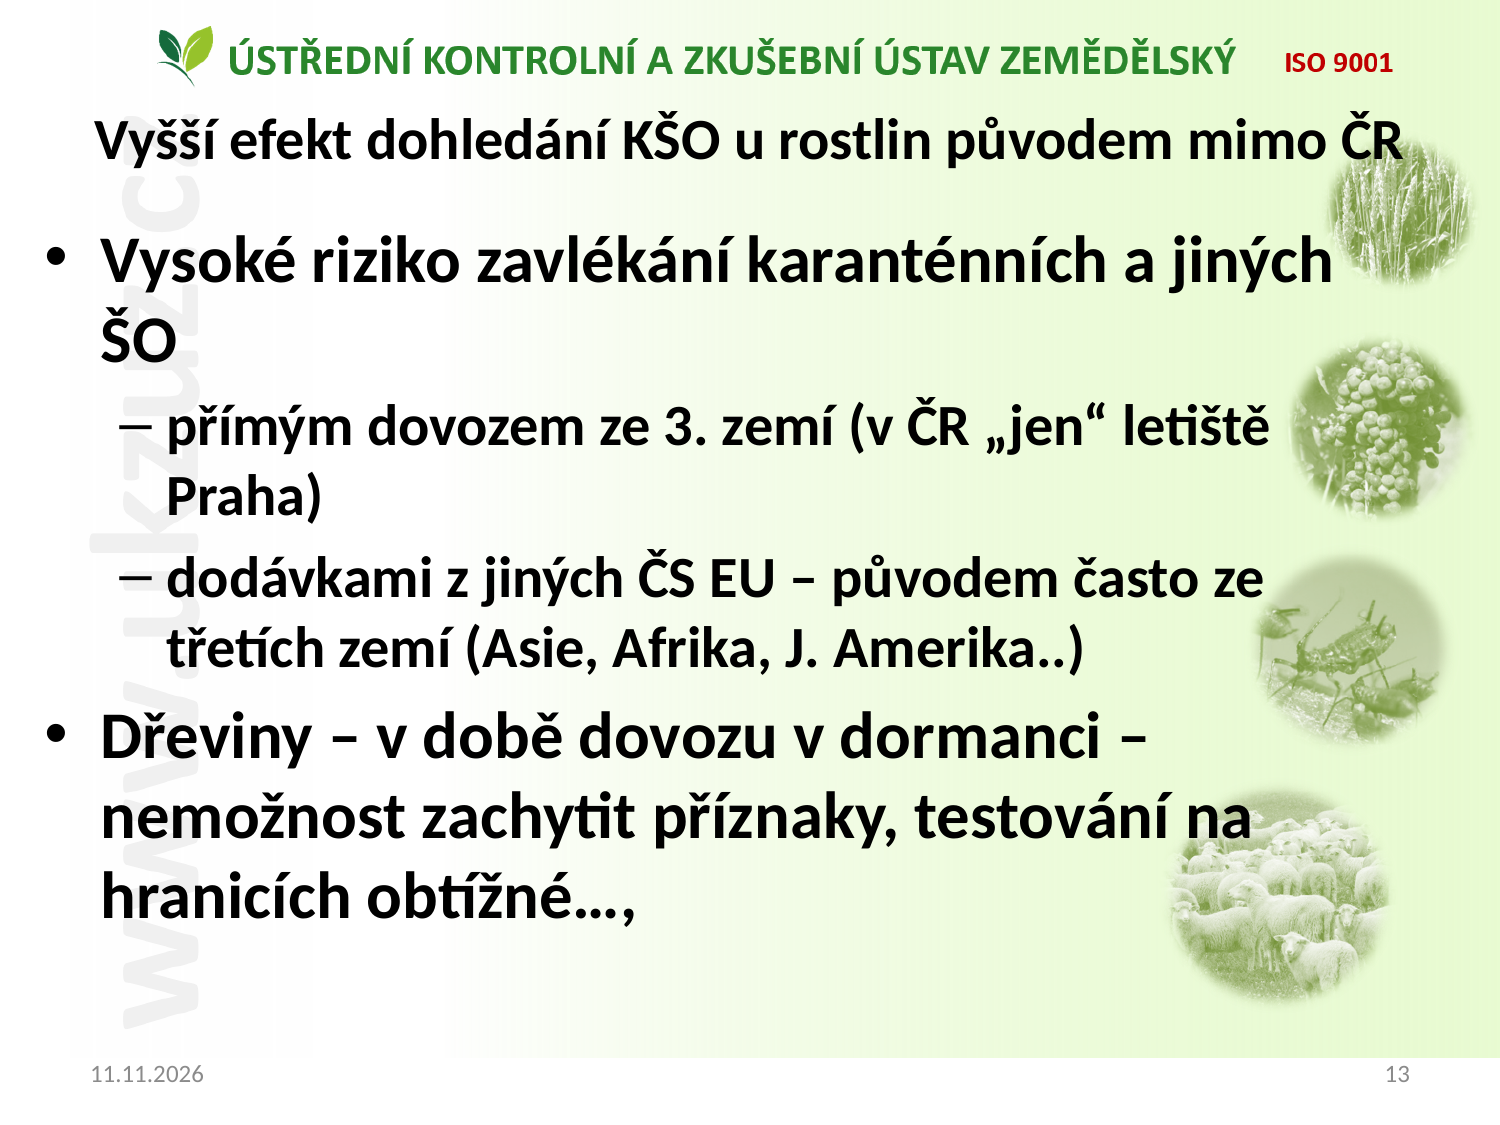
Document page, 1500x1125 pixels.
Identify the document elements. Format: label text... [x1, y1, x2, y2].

picture [0, 0, 1500, 1125]
list Vysoké riziko zavlékání karanténních a jiných ŠO přímým dovozem ze 3. zemí (v ČR „jen“ letiště Praha) dodávkami z jiných ČS EU – původem často ze třetích zemí (Asie, Afrika, J. Amerika..) Dřeviny – v době dovozu v dormanci – nemožnost zachytit příznaky, testování na hranicích obtížné…, [29, 208, 1380, 1017]
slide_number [75, 1042, 425, 1103]
slide_number 13 [1074, 1042, 1425, 1103]
title Vyšší efekt dohledání KŠO u rostlin původem mimo ČR [75, 90, 1425, 183]
